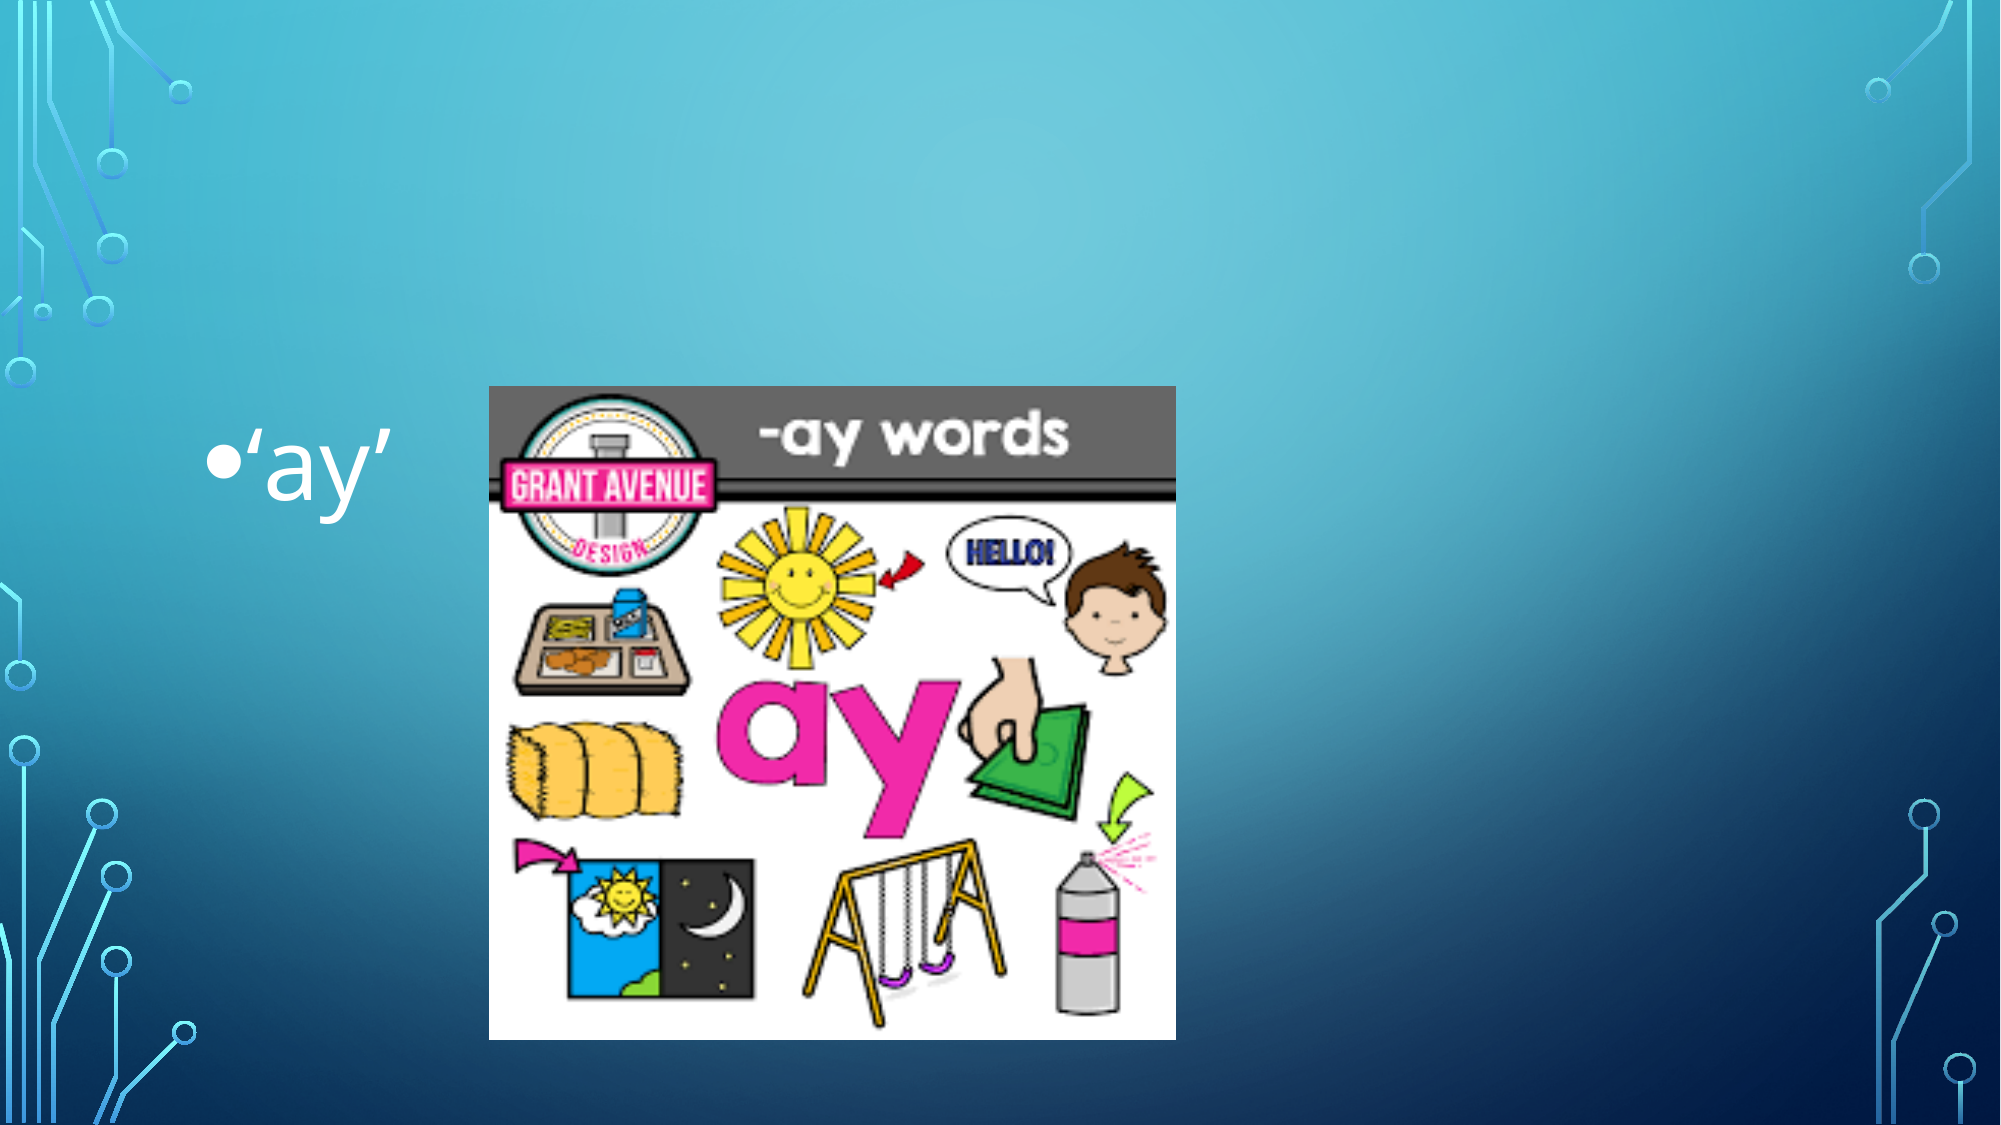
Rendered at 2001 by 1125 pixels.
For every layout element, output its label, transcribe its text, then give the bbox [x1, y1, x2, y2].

list ‘ay’ [187, 369, 1813, 950]
picture [489, 386, 1176, 1040]
